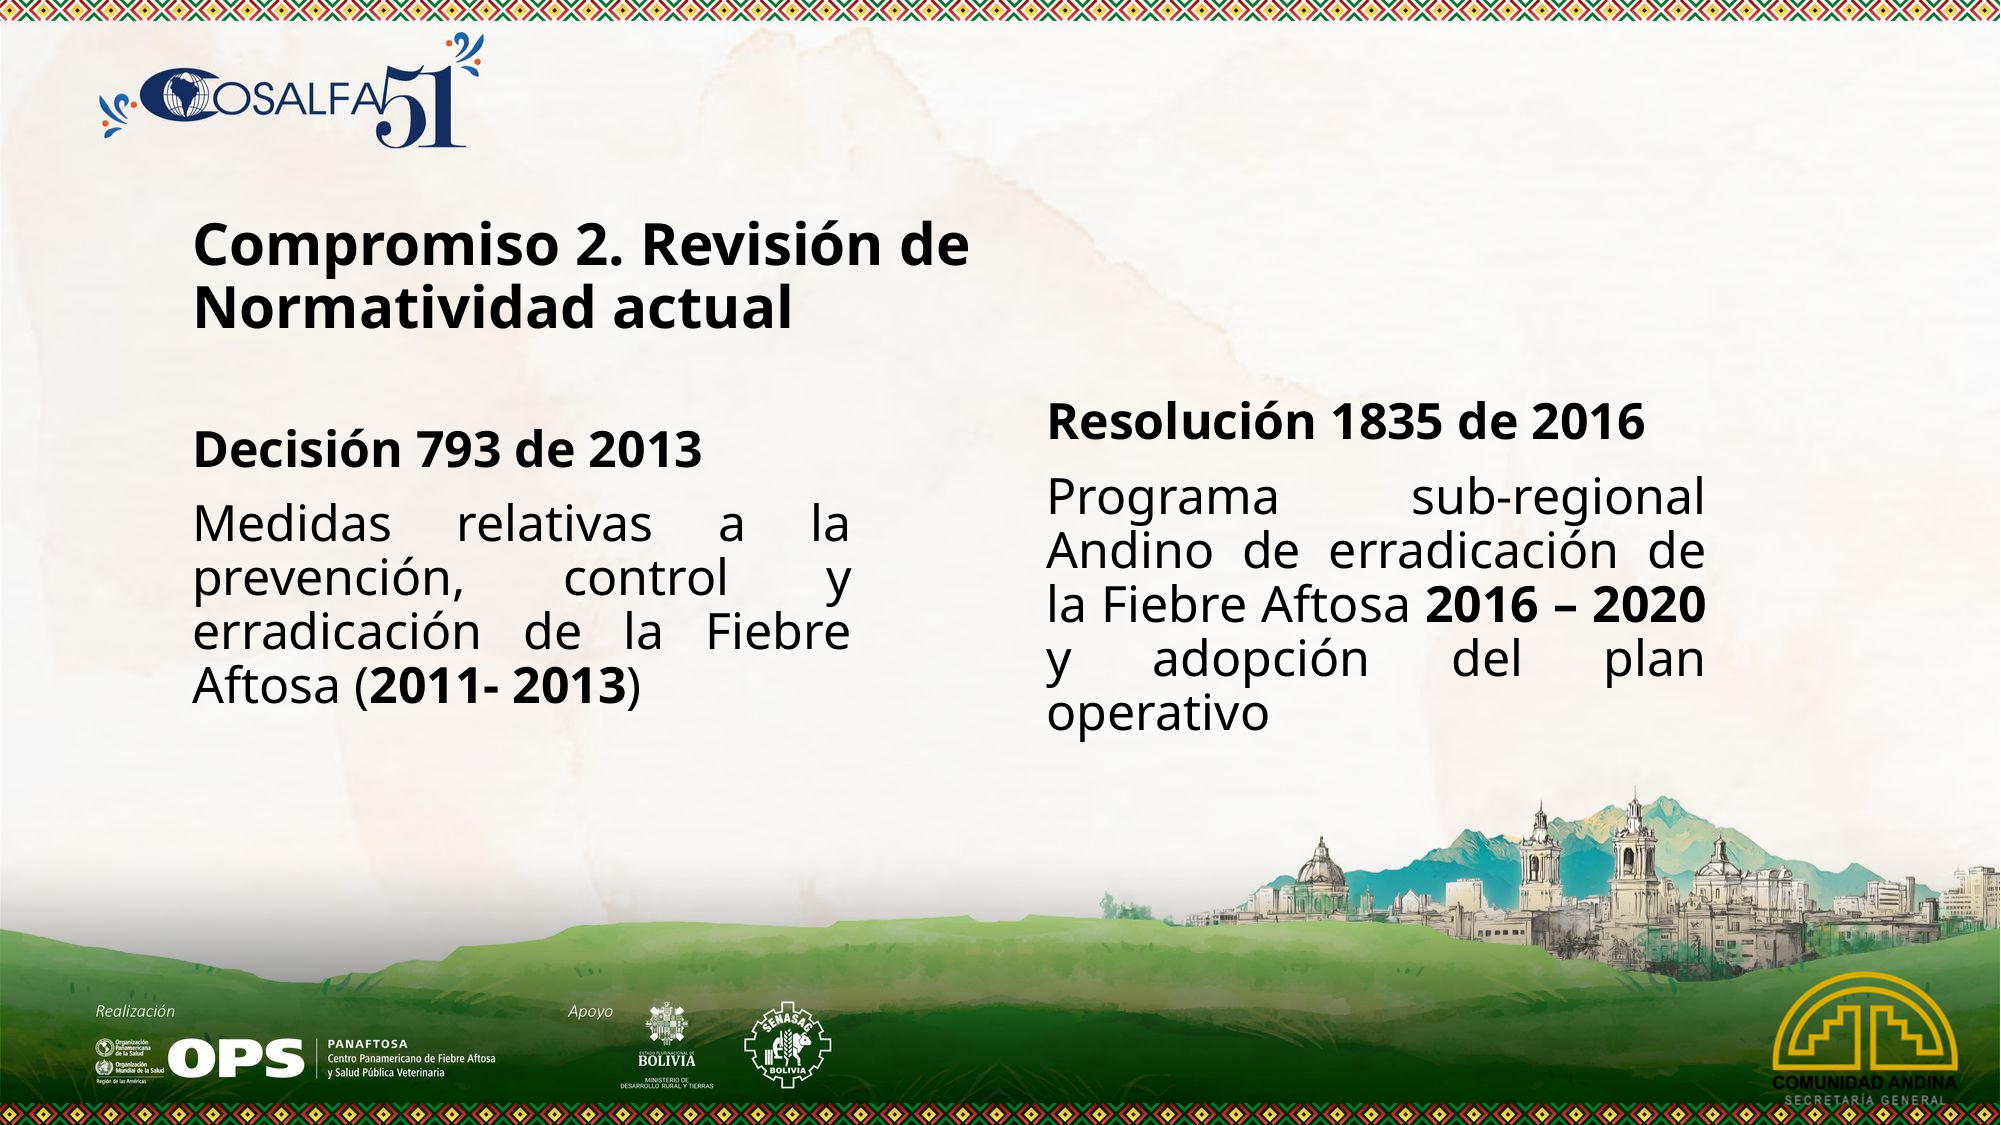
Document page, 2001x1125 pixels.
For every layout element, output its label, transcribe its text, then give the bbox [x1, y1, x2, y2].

text_box Compromiso 2. Revisión de Normatividad actual [177, 207, 1155, 349]
picture [0, 0, 2000, 1125]
list Decisión 793 de 2013 Medidas relativas a la prevención, control y erradicación de la Fiebre Aftosa (2011- 2013) [177, 416, 867, 736]
text_box Resolución 1835 de 2016 Programa sub-regional Andino de erradicación de la Fiebre Aftosa 2016 – 2020 y adopción del plan operativo [1031, 389, 1722, 749]
